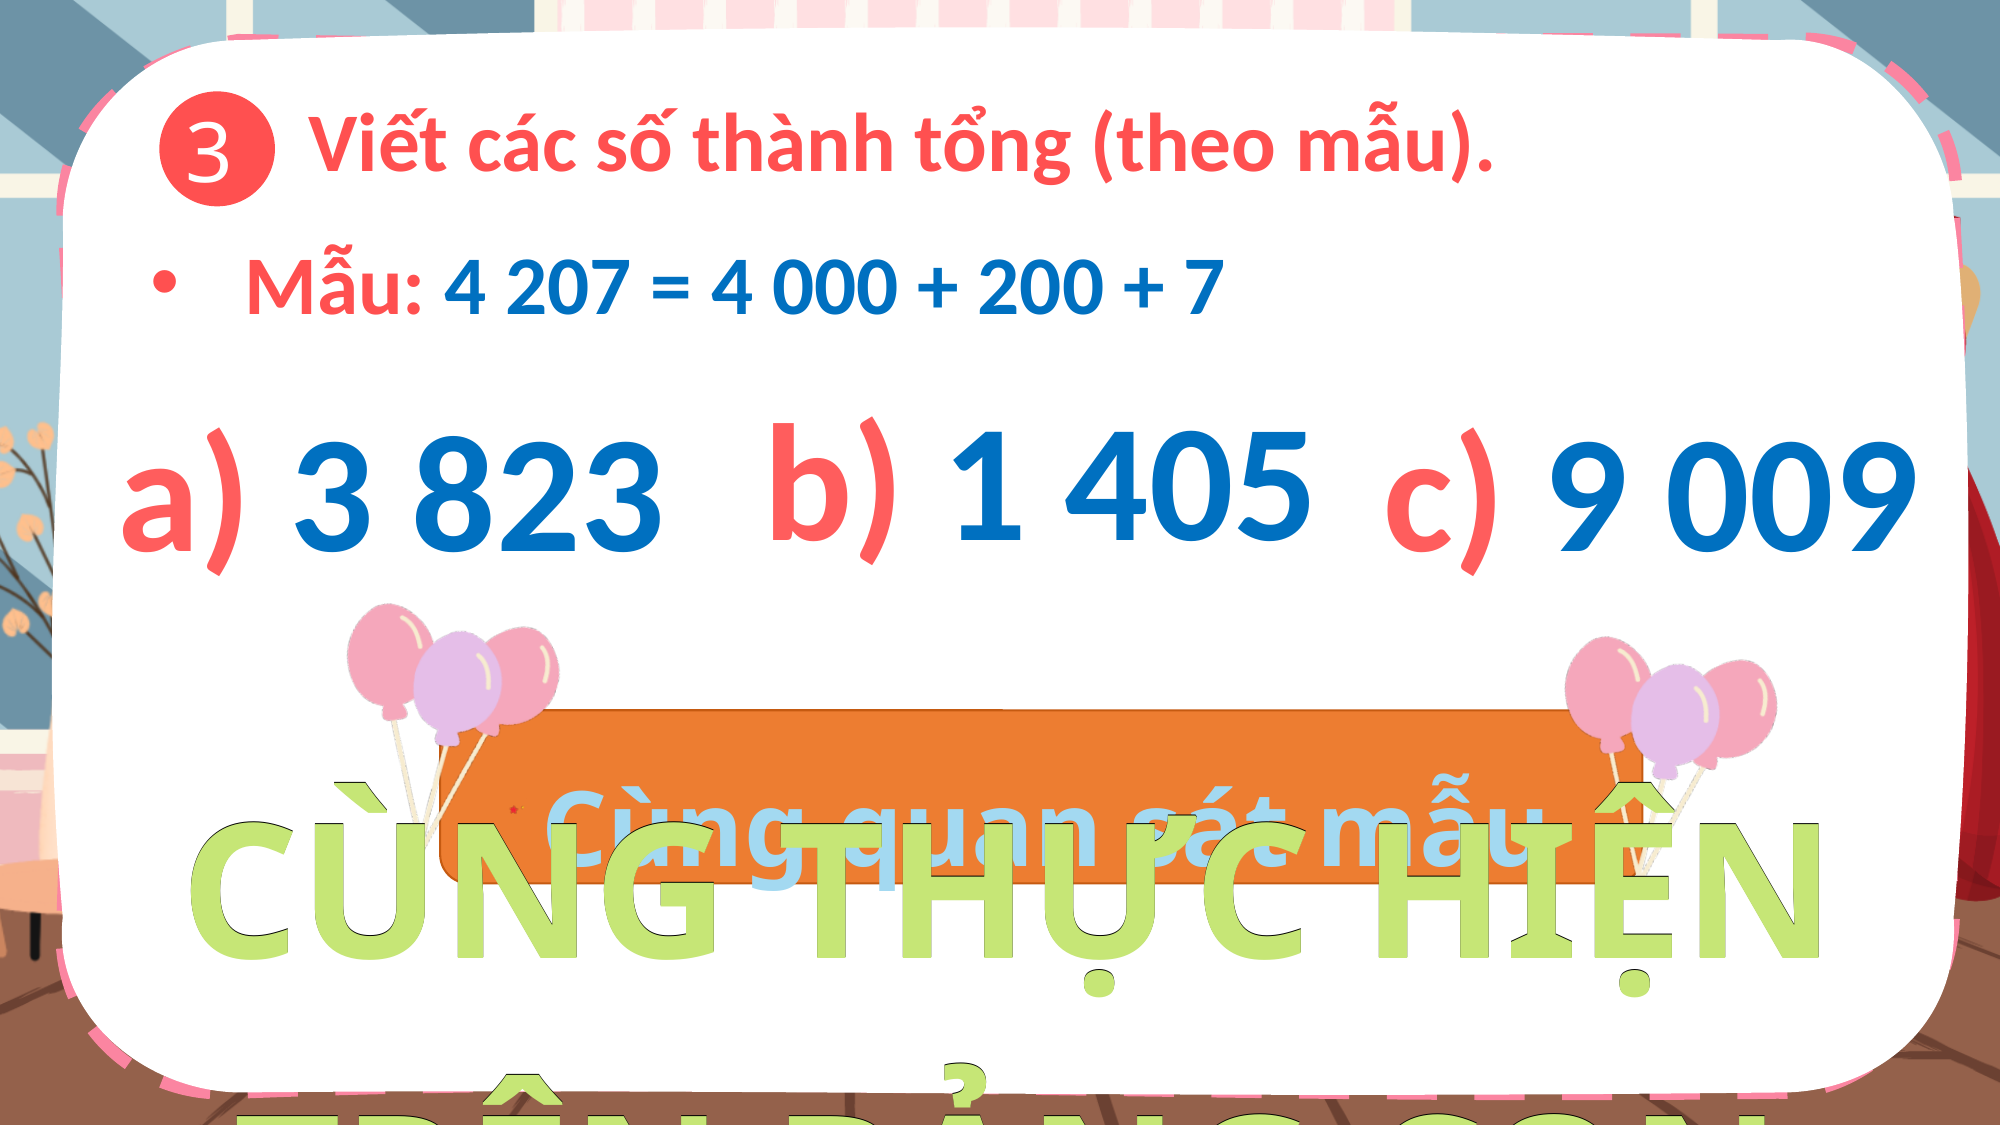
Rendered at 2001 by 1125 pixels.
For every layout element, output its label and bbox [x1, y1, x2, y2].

picture [0, 0, 2000, 694]
text_box [102, 366, 1954, 595]
text_box [0, 694, 2000, 1006]
text_box [274, 595, 1753, 694]
text_box [159, 80, 1878, 208]
picture [0, 1006, 2000, 1125]
